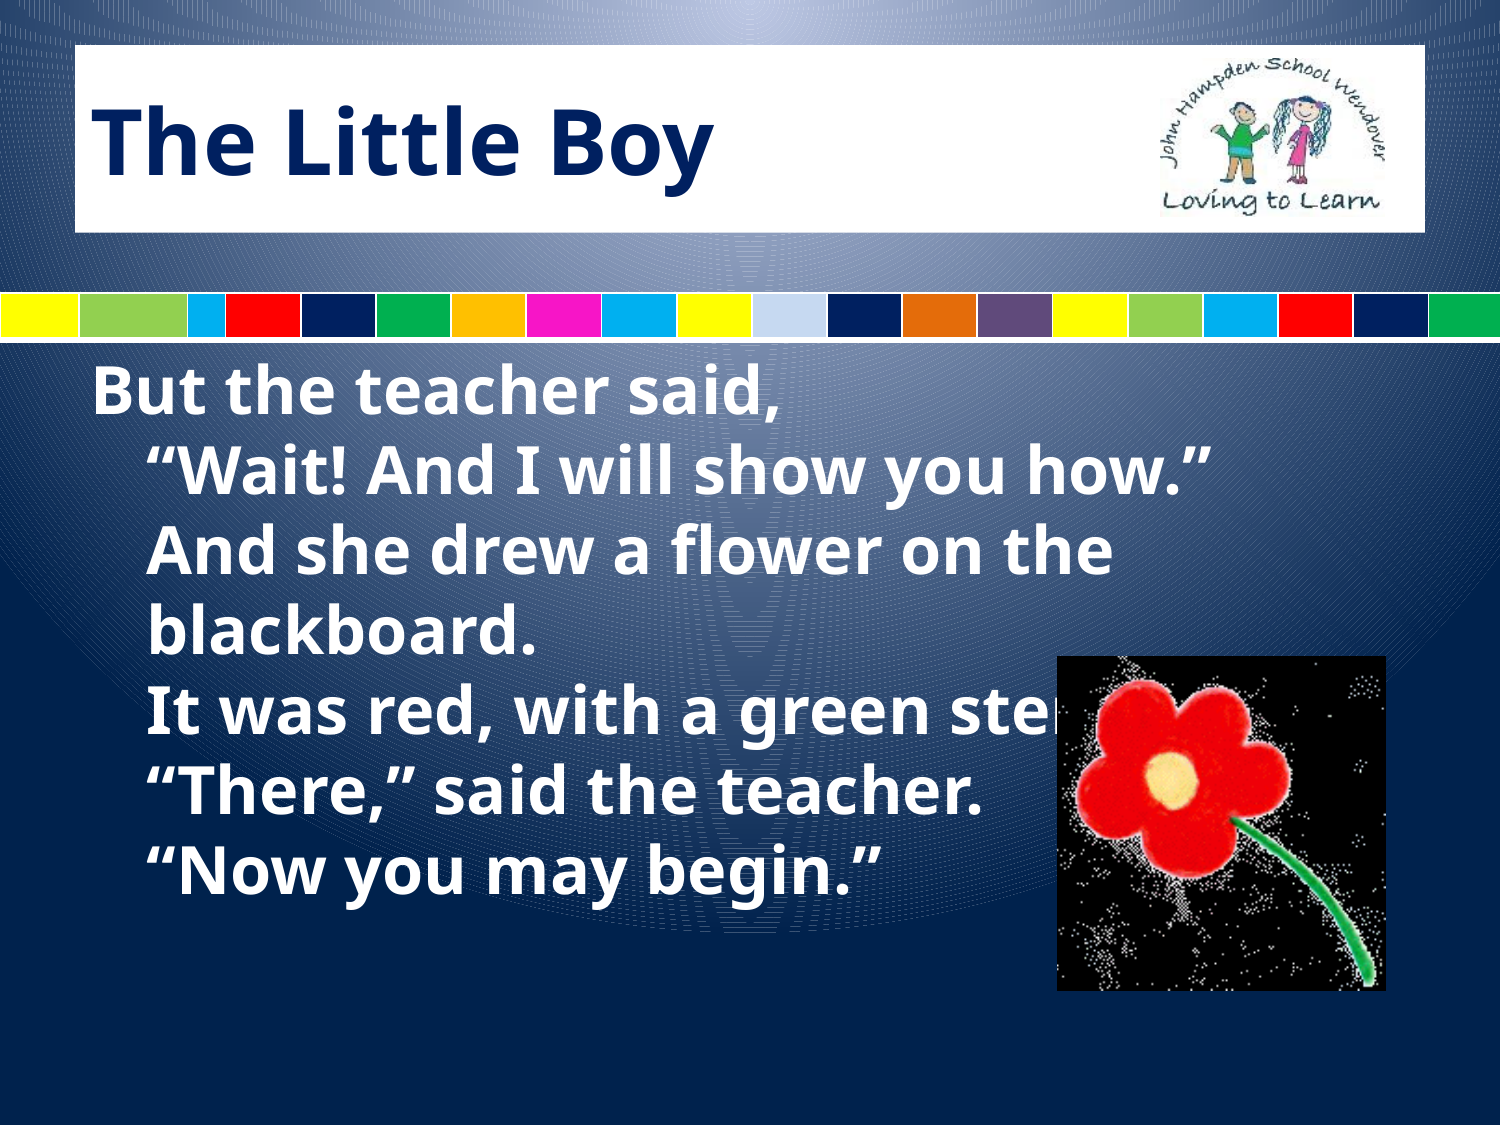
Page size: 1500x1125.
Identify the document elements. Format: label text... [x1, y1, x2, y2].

table_header [188, 294, 225, 337]
picture [1056, 656, 1386, 991]
table_header [527, 294, 601, 337]
table_header [602, 294, 676, 337]
table_header [80, 294, 187, 337]
table_header [1354, 294, 1428, 337]
table_header [678, 294, 751, 337]
table_header [302, 294, 375, 337]
table_header [452, 294, 525, 337]
picture [1159, 58, 1386, 217]
table_header [1429, 294, 1500, 337]
title The Little Boy [75, 45, 1425, 233]
table_header [903, 294, 976, 337]
table_header [753, 294, 826, 337]
table_header [828, 294, 901, 337]
list But the teacher said, “Wait! And I will show you how.” And she drew a flower on the blackboard. It was red, with a green stem. “There,” said the teacher. “Now you may begin.” [75, 343, 1425, 1067]
table_header [1279, 294, 1352, 337]
table_header [1, 294, 78, 337]
table_header [1204, 294, 1277, 337]
table_header [978, 294, 1052, 337]
table_header [1053, 294, 1127, 337]
table_header [1129, 294, 1202, 337]
table_header [377, 294, 450, 337]
table_header [226, 294, 300, 337]
